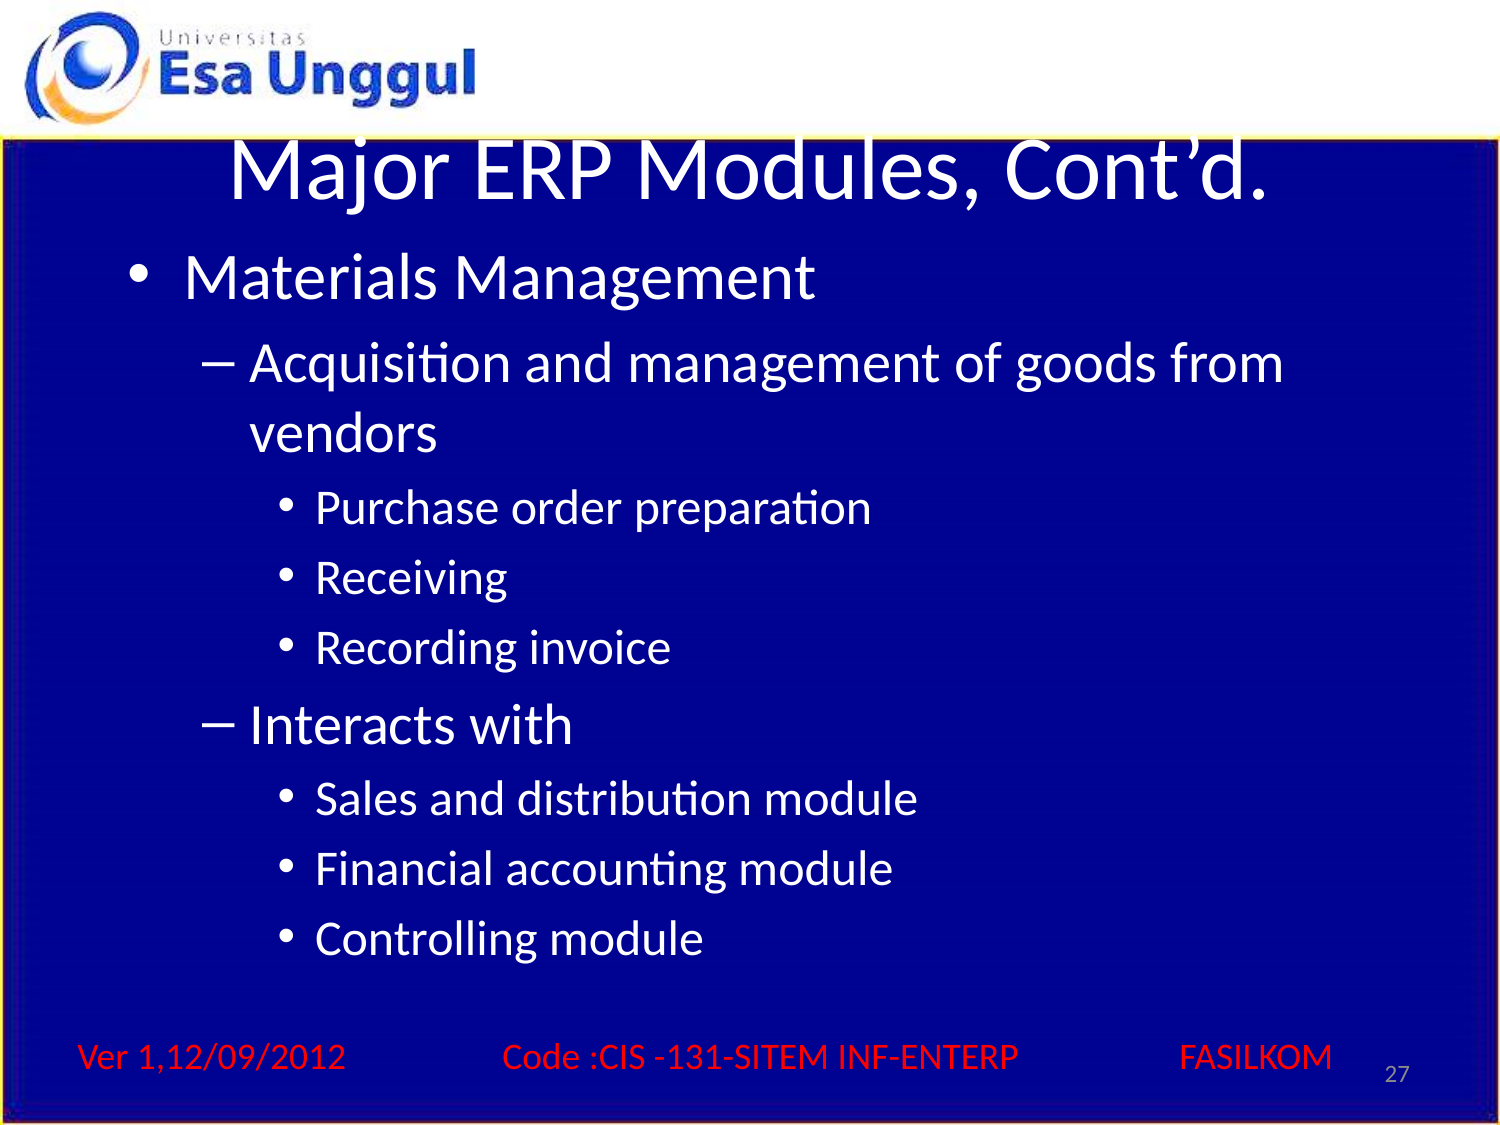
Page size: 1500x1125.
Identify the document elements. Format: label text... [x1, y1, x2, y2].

slide_number 27 [1074, 1042, 1425, 1103]
title Major ERP Modules, Cont’d. [112, 99, 1388, 224]
picture [0, 0, 1500, 1125]
list Materials Management Acquisition and management of goods from vendors Purchase order preparation Receiving Recording invoice Interacts with Sales and distribution module Financial accounting module Controlling module [112, 224, 1388, 1000]
